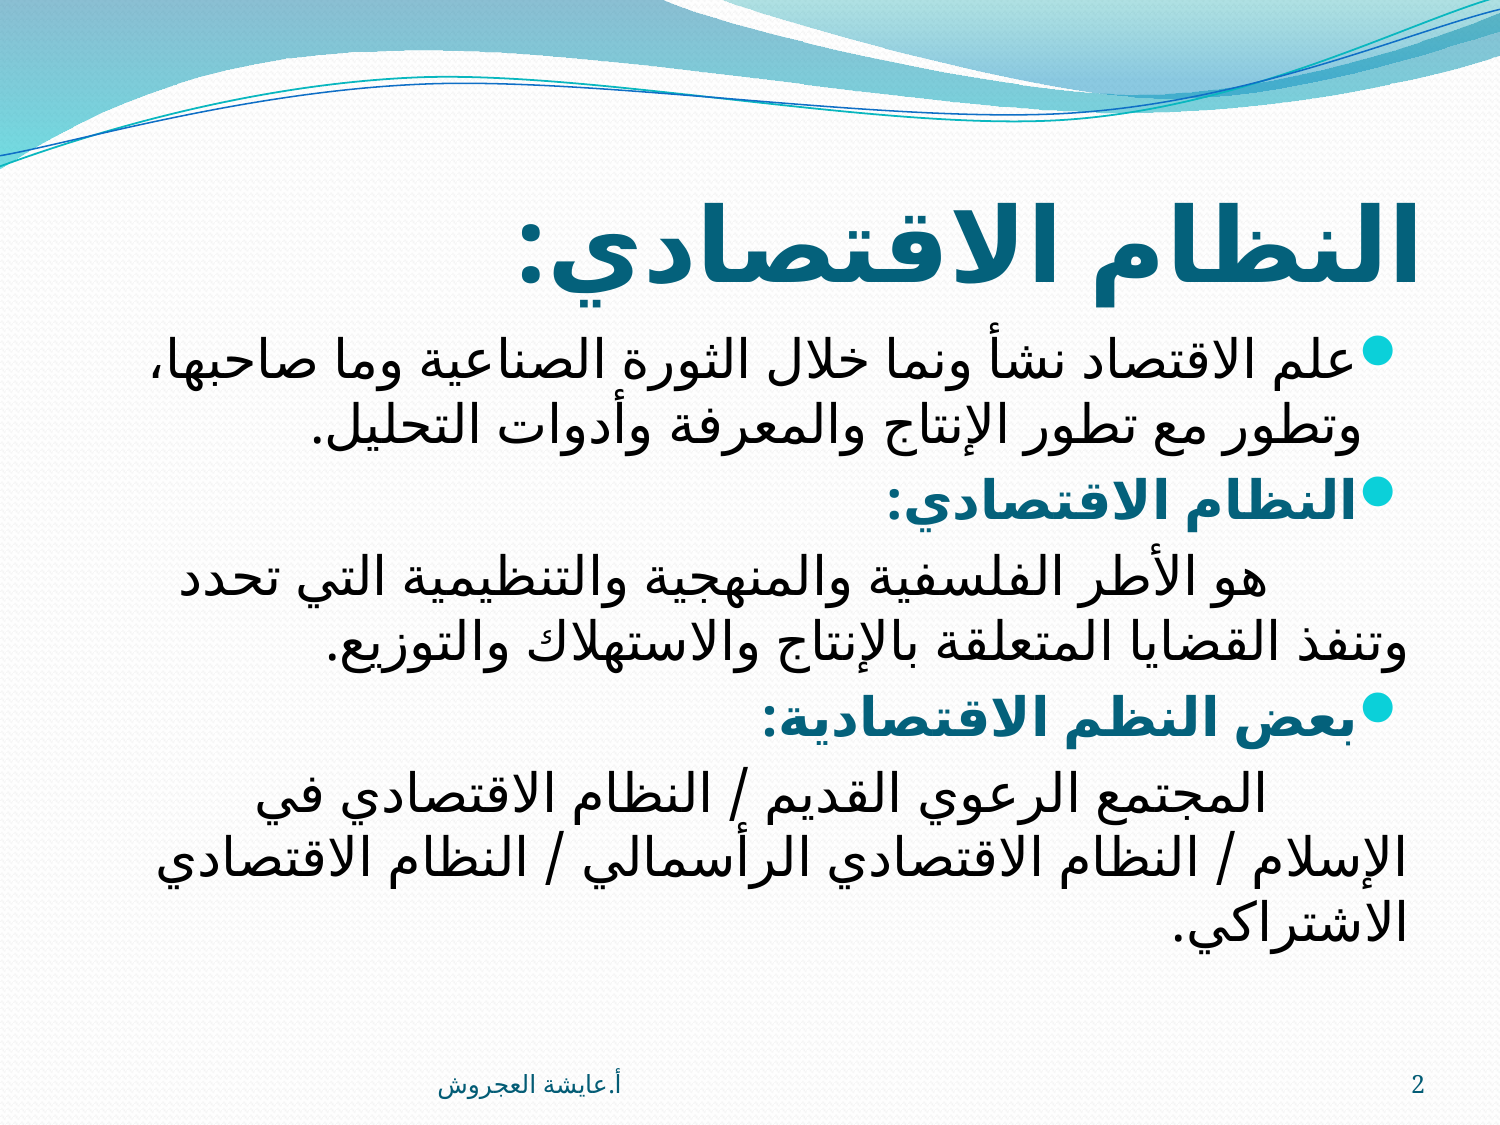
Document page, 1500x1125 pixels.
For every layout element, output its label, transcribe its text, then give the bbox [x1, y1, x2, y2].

title النظام الاقتصادي: [75, 115, 1425, 303]
slide_number 2 [1299, 1042, 1425, 1103]
footer أ.عايشة العجروش [437, 1042, 988, 1103]
list علم الاقتصاد نشأ ونما خلال الثورة الصناعية وما صاحبها، وتطور مع تطور الإنتاج والمعرفة وأدوات التحليل. النظام الاقتصادي: هو الأطر الفلسفية والمنهجية والتنظيمية التي تحدد وتنفذ القضايا المتعلقة بالإنتاج والاستهلاك والتوزيع. بعض النظم الاقتصادية: المجتمع الرعوي القديم / النظام الاقتصادي في الإسلام / النظام الاقتصادي الرأسمالي / النظام الاقتصادي الاشتراكي. [75, 317, 1425, 1038]
